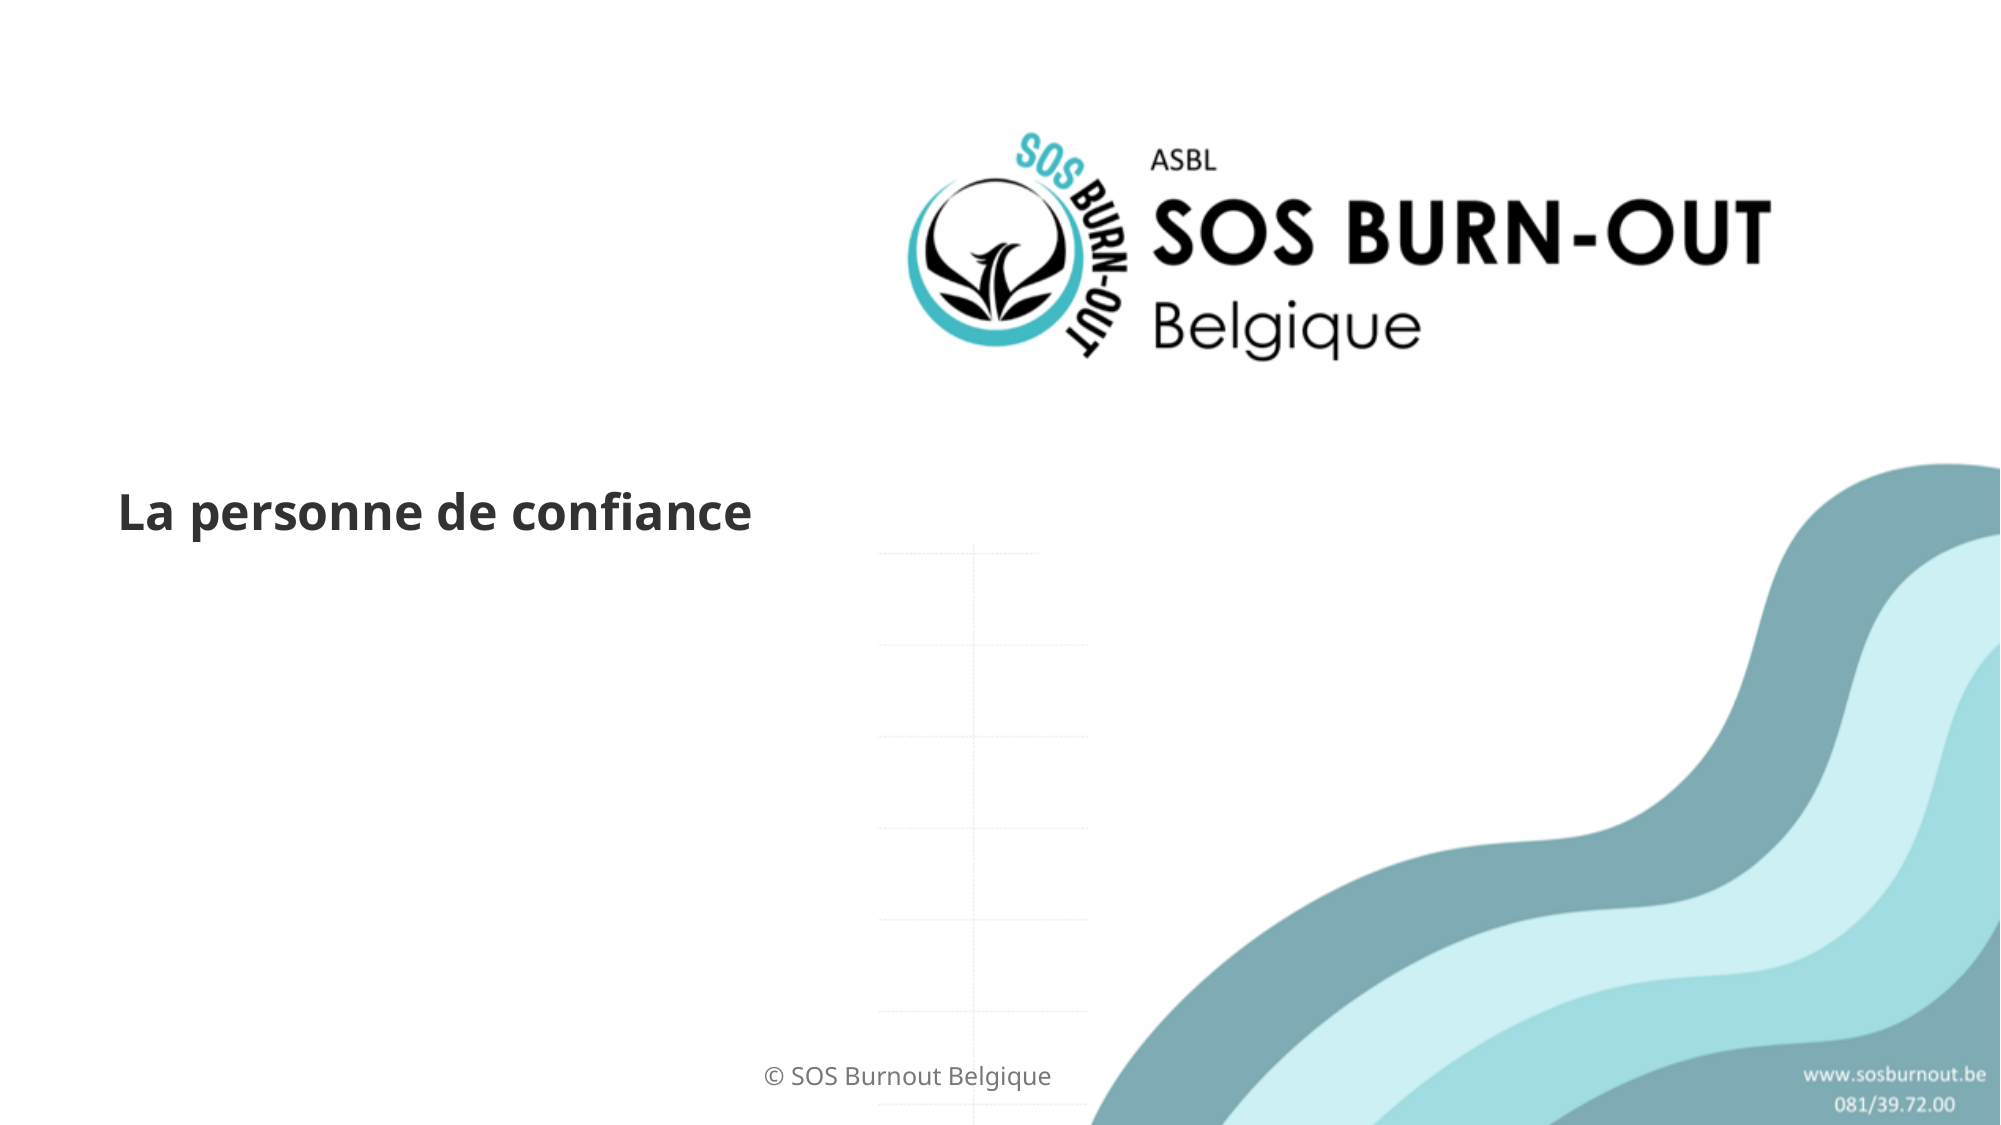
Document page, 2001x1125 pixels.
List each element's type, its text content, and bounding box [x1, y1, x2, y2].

picture [876, 0, 2000, 1125]
footer © SOS Burnout Belgique [570, 1045, 876, 1106]
subtitle La personne de confiance [102, 479, 790, 769]
